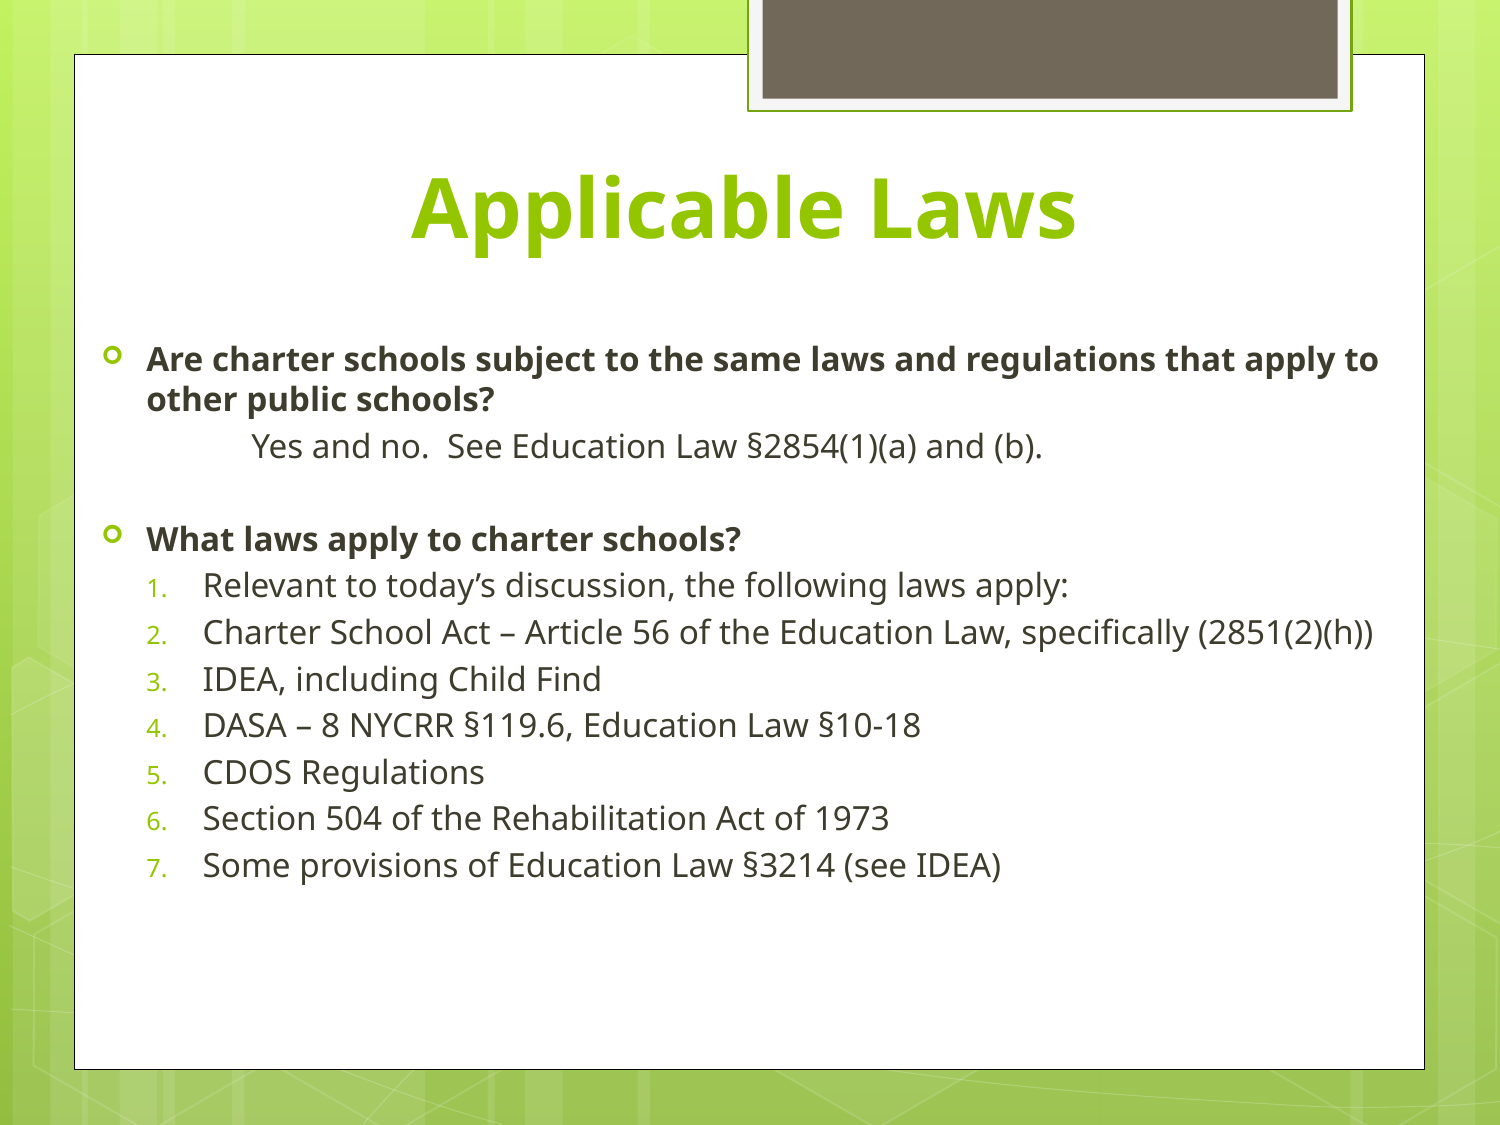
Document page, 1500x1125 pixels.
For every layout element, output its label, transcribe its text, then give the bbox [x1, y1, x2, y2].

title Applicable Laws [174, 137, 1315, 237]
list Are charter schools subject to the same laws and regulations that apply to other public schools? Yes and no. See Education Law §2854(1)(a) and (b). What laws apply to charter schools? Relevant to today’s discussion, the following laws apply: Charter School Act – Article 56 of the Education Law, specifically (2851(2)(h)) IDEA, including Child Find DASA – 8 NYCRR §119.6, Education Law §10-18 CDOS Regulations Section 504 of the Rehabilitation Act of 1973 Some provisions of Education Law §3214 (see IDEA) [75, 237, 1425, 1005]
